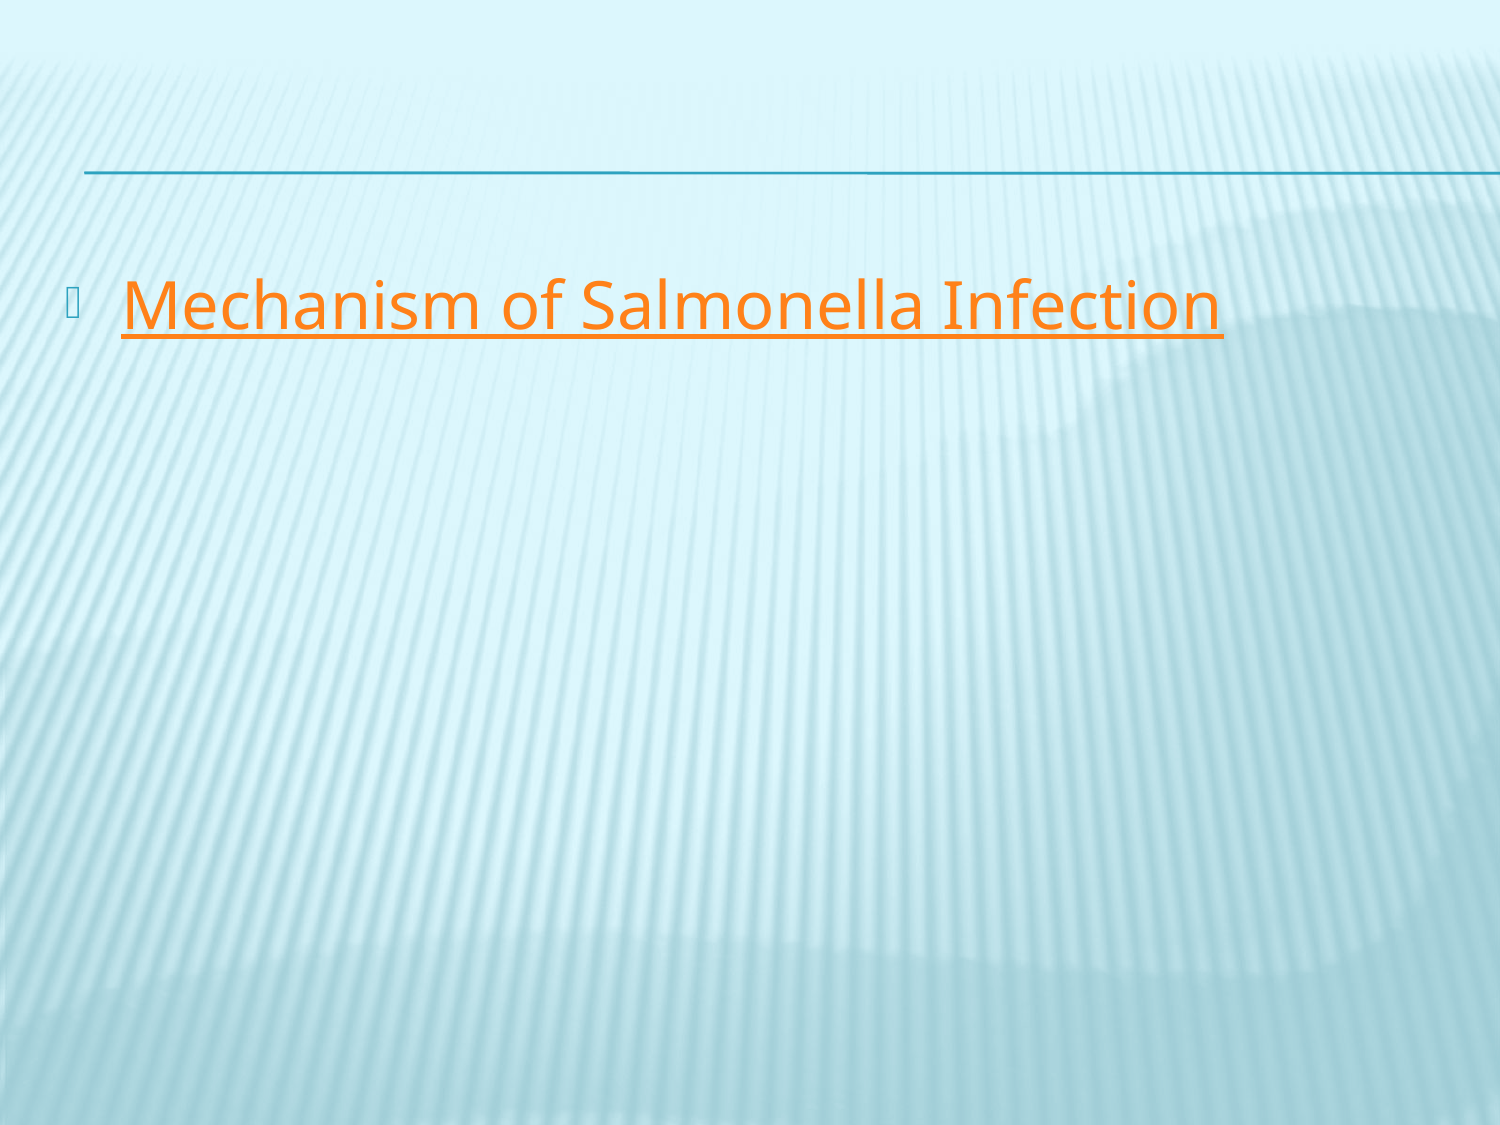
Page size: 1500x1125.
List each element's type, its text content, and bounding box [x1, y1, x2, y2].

list Mechanism of Salmonella Infection [49, 254, 1476, 998]
